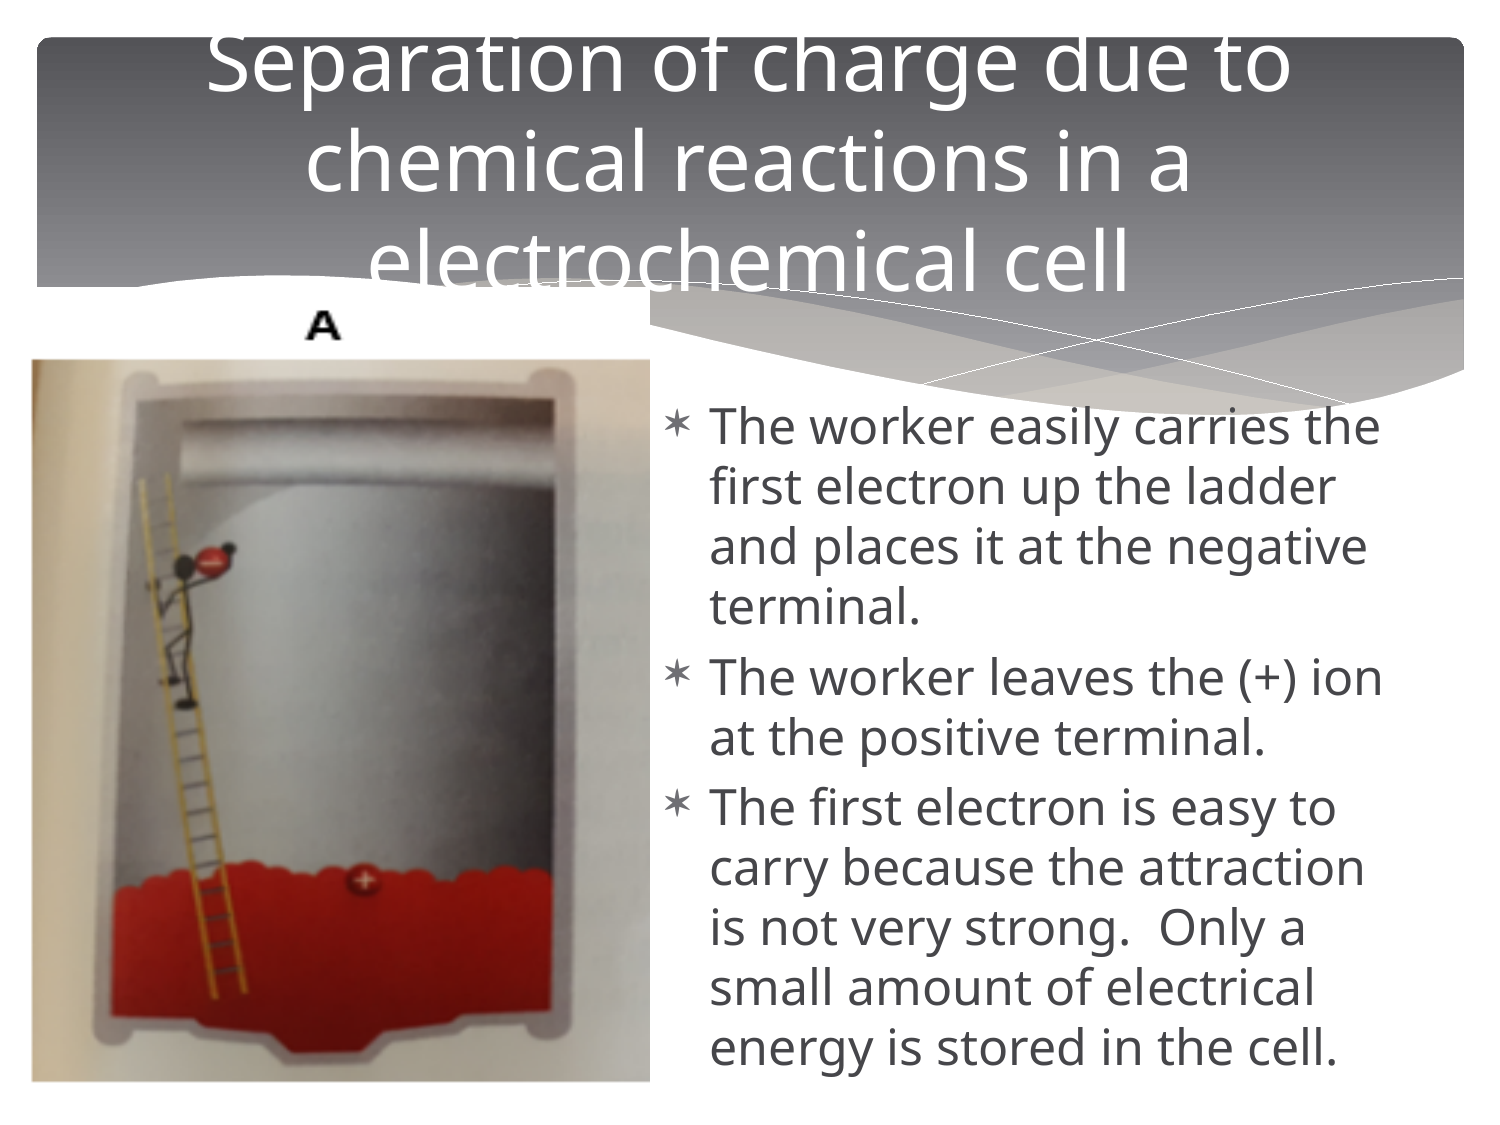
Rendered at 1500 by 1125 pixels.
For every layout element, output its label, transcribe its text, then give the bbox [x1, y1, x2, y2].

list The worker easily carries the first electron up the ladder and places it at the negative terminal. The worker leaves the (+) ion at the positive terminal. The first electron is easy to carry because the attraction is not very strong. Only a small amount of electrical energy is stored in the cell. [655, 387, 1425, 1085]
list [24, 287, 651, 1085]
title Separation of charge due to chemical reactions in a electrochemical cell [75, 55, 1425, 261]
